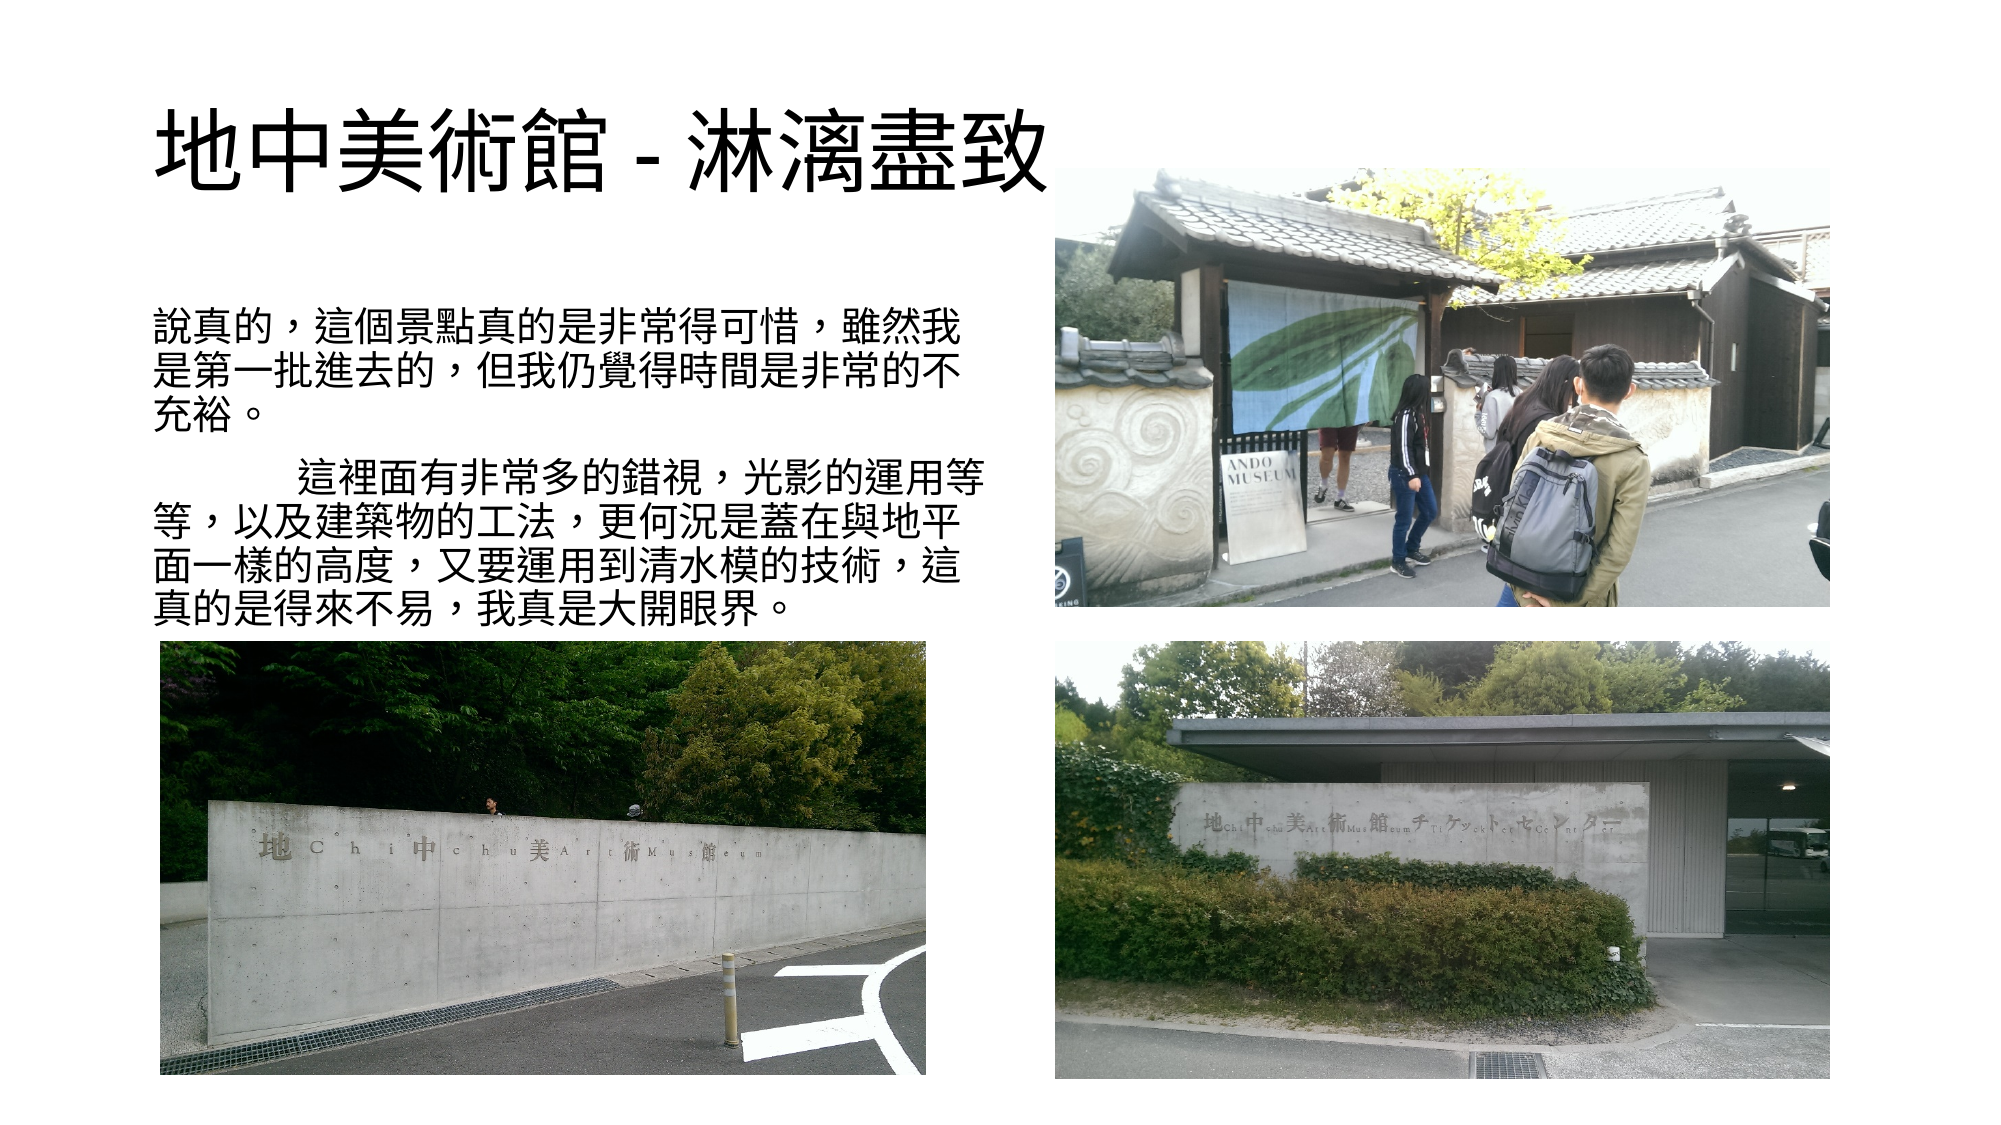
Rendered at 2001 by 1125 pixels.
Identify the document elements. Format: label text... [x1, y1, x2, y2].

list 說真的，這個景點真的是非常得可惜，雖然我是第一批進去的，但我仍覺得時間是非常的不充裕。 這裡面有非常多的錯視，光影的運用等等，以及建築物的工法，更何況是蓋在與地平面一樣的高度，又要運用到清水模的技術，這真的是得來不易，我真是大開眼界。 [137, 299, 1010, 642]
title 地中美術館-淋漓盡致 [137, 46, 1863, 265]
picture [160, 641, 926, 1075]
picture [1055, 641, 1830, 1080]
picture [1055, 168, 1830, 607]
